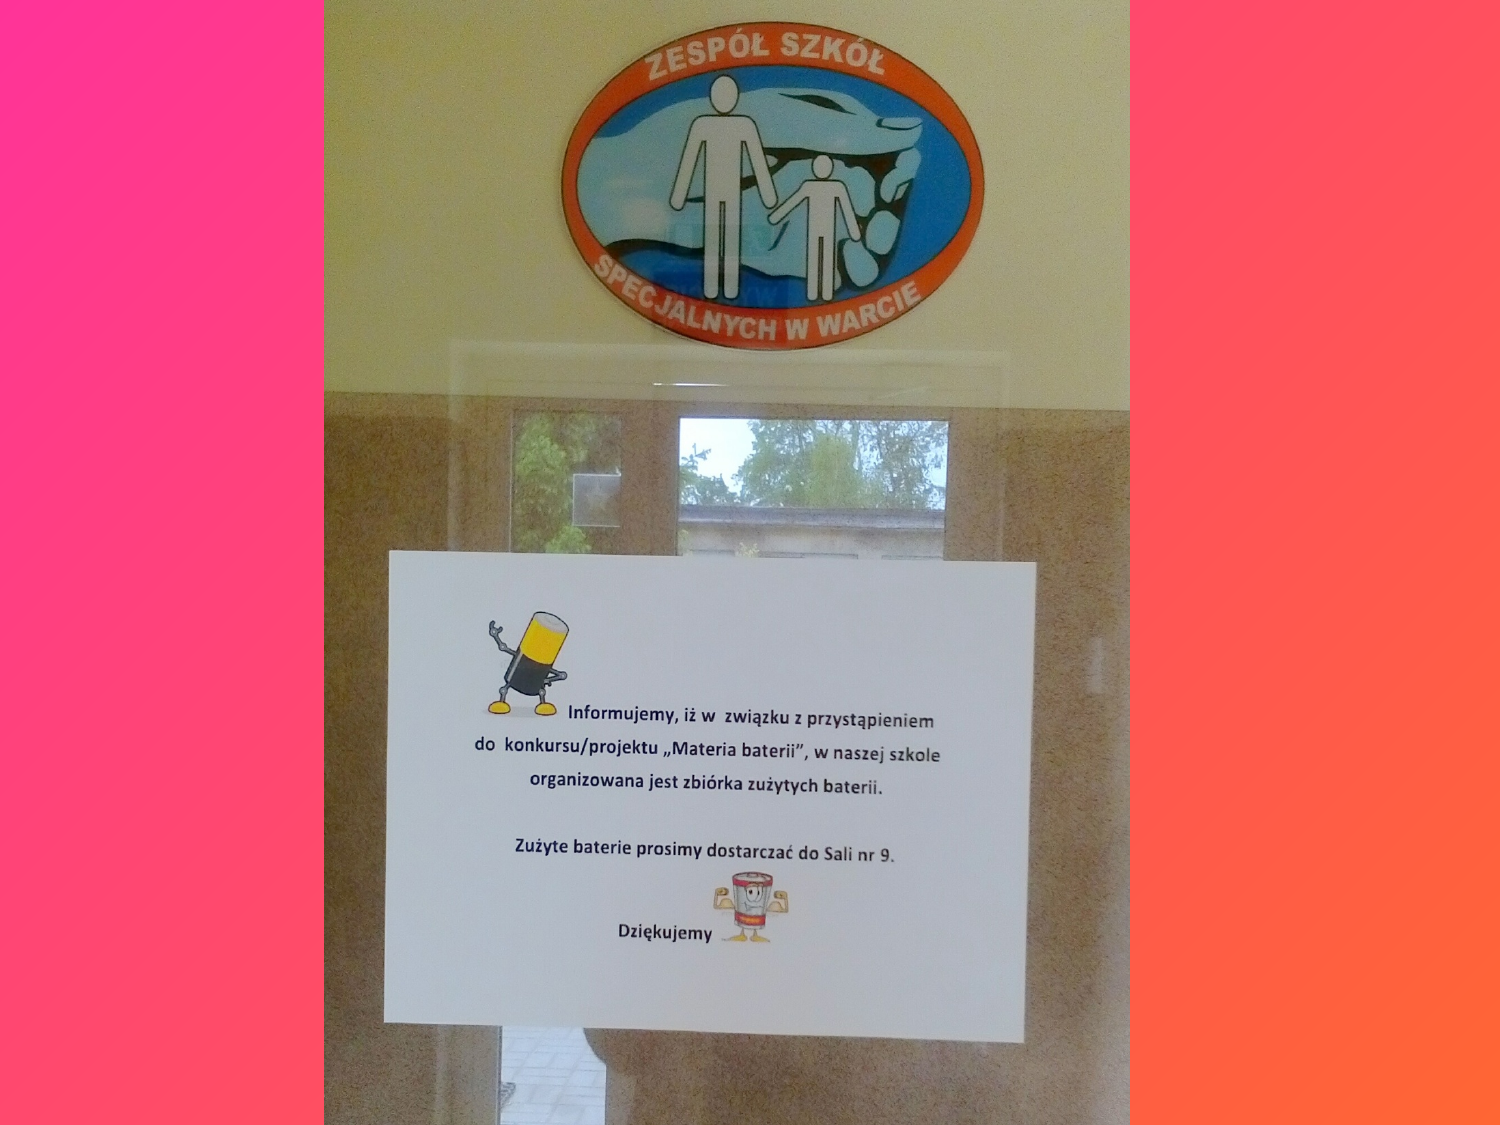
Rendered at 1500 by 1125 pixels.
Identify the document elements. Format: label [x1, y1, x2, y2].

list [324, 0, 1130, 1125]
